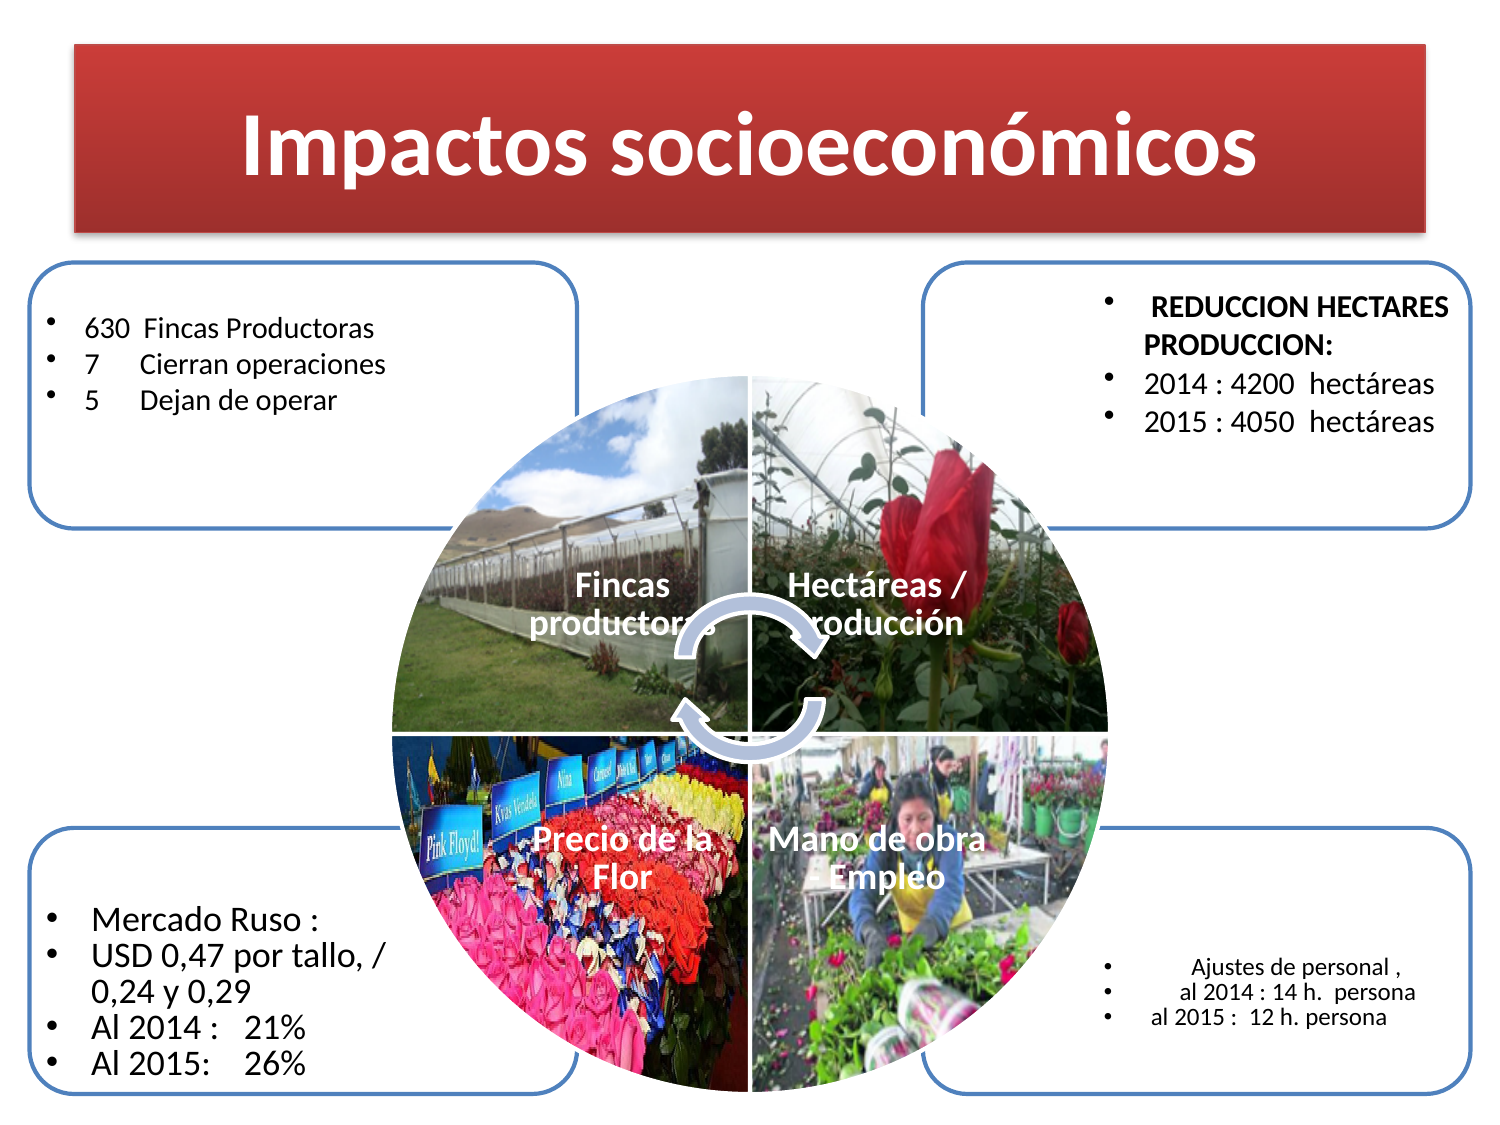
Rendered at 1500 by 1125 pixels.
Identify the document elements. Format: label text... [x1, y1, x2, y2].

title Impactos socioeconómicos [74, 44, 1426, 233]
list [29, 262, 1471, 1095]
